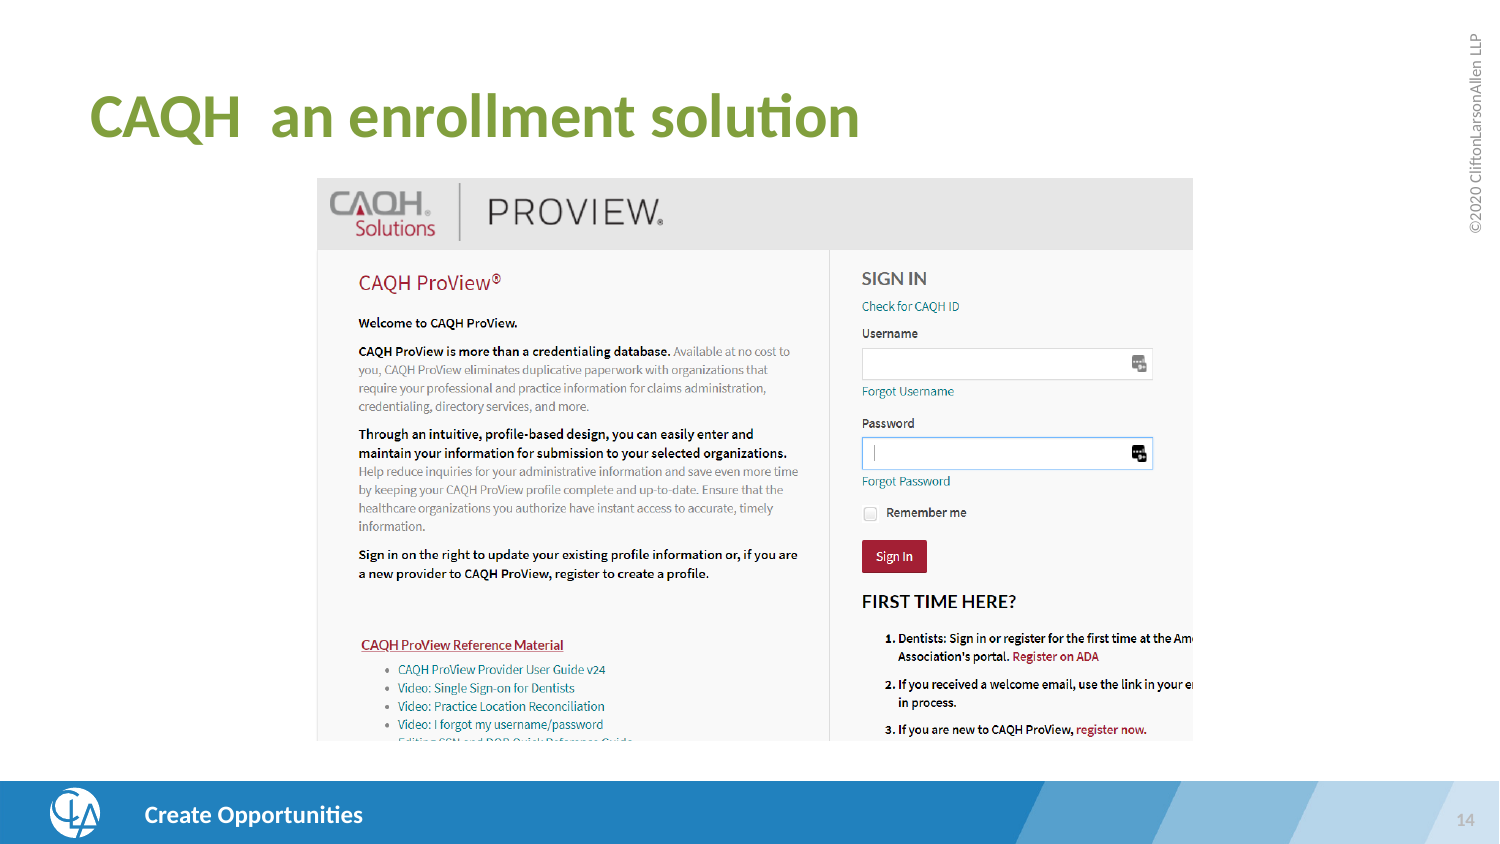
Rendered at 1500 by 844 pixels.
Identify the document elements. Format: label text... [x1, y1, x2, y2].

title CAQH an enrollment solution [74, 56, 1426, 169]
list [307, 177, 1193, 741]
slide_number 14 [1425, 790, 1490, 844]
picture [0, 781, 1499, 844]
